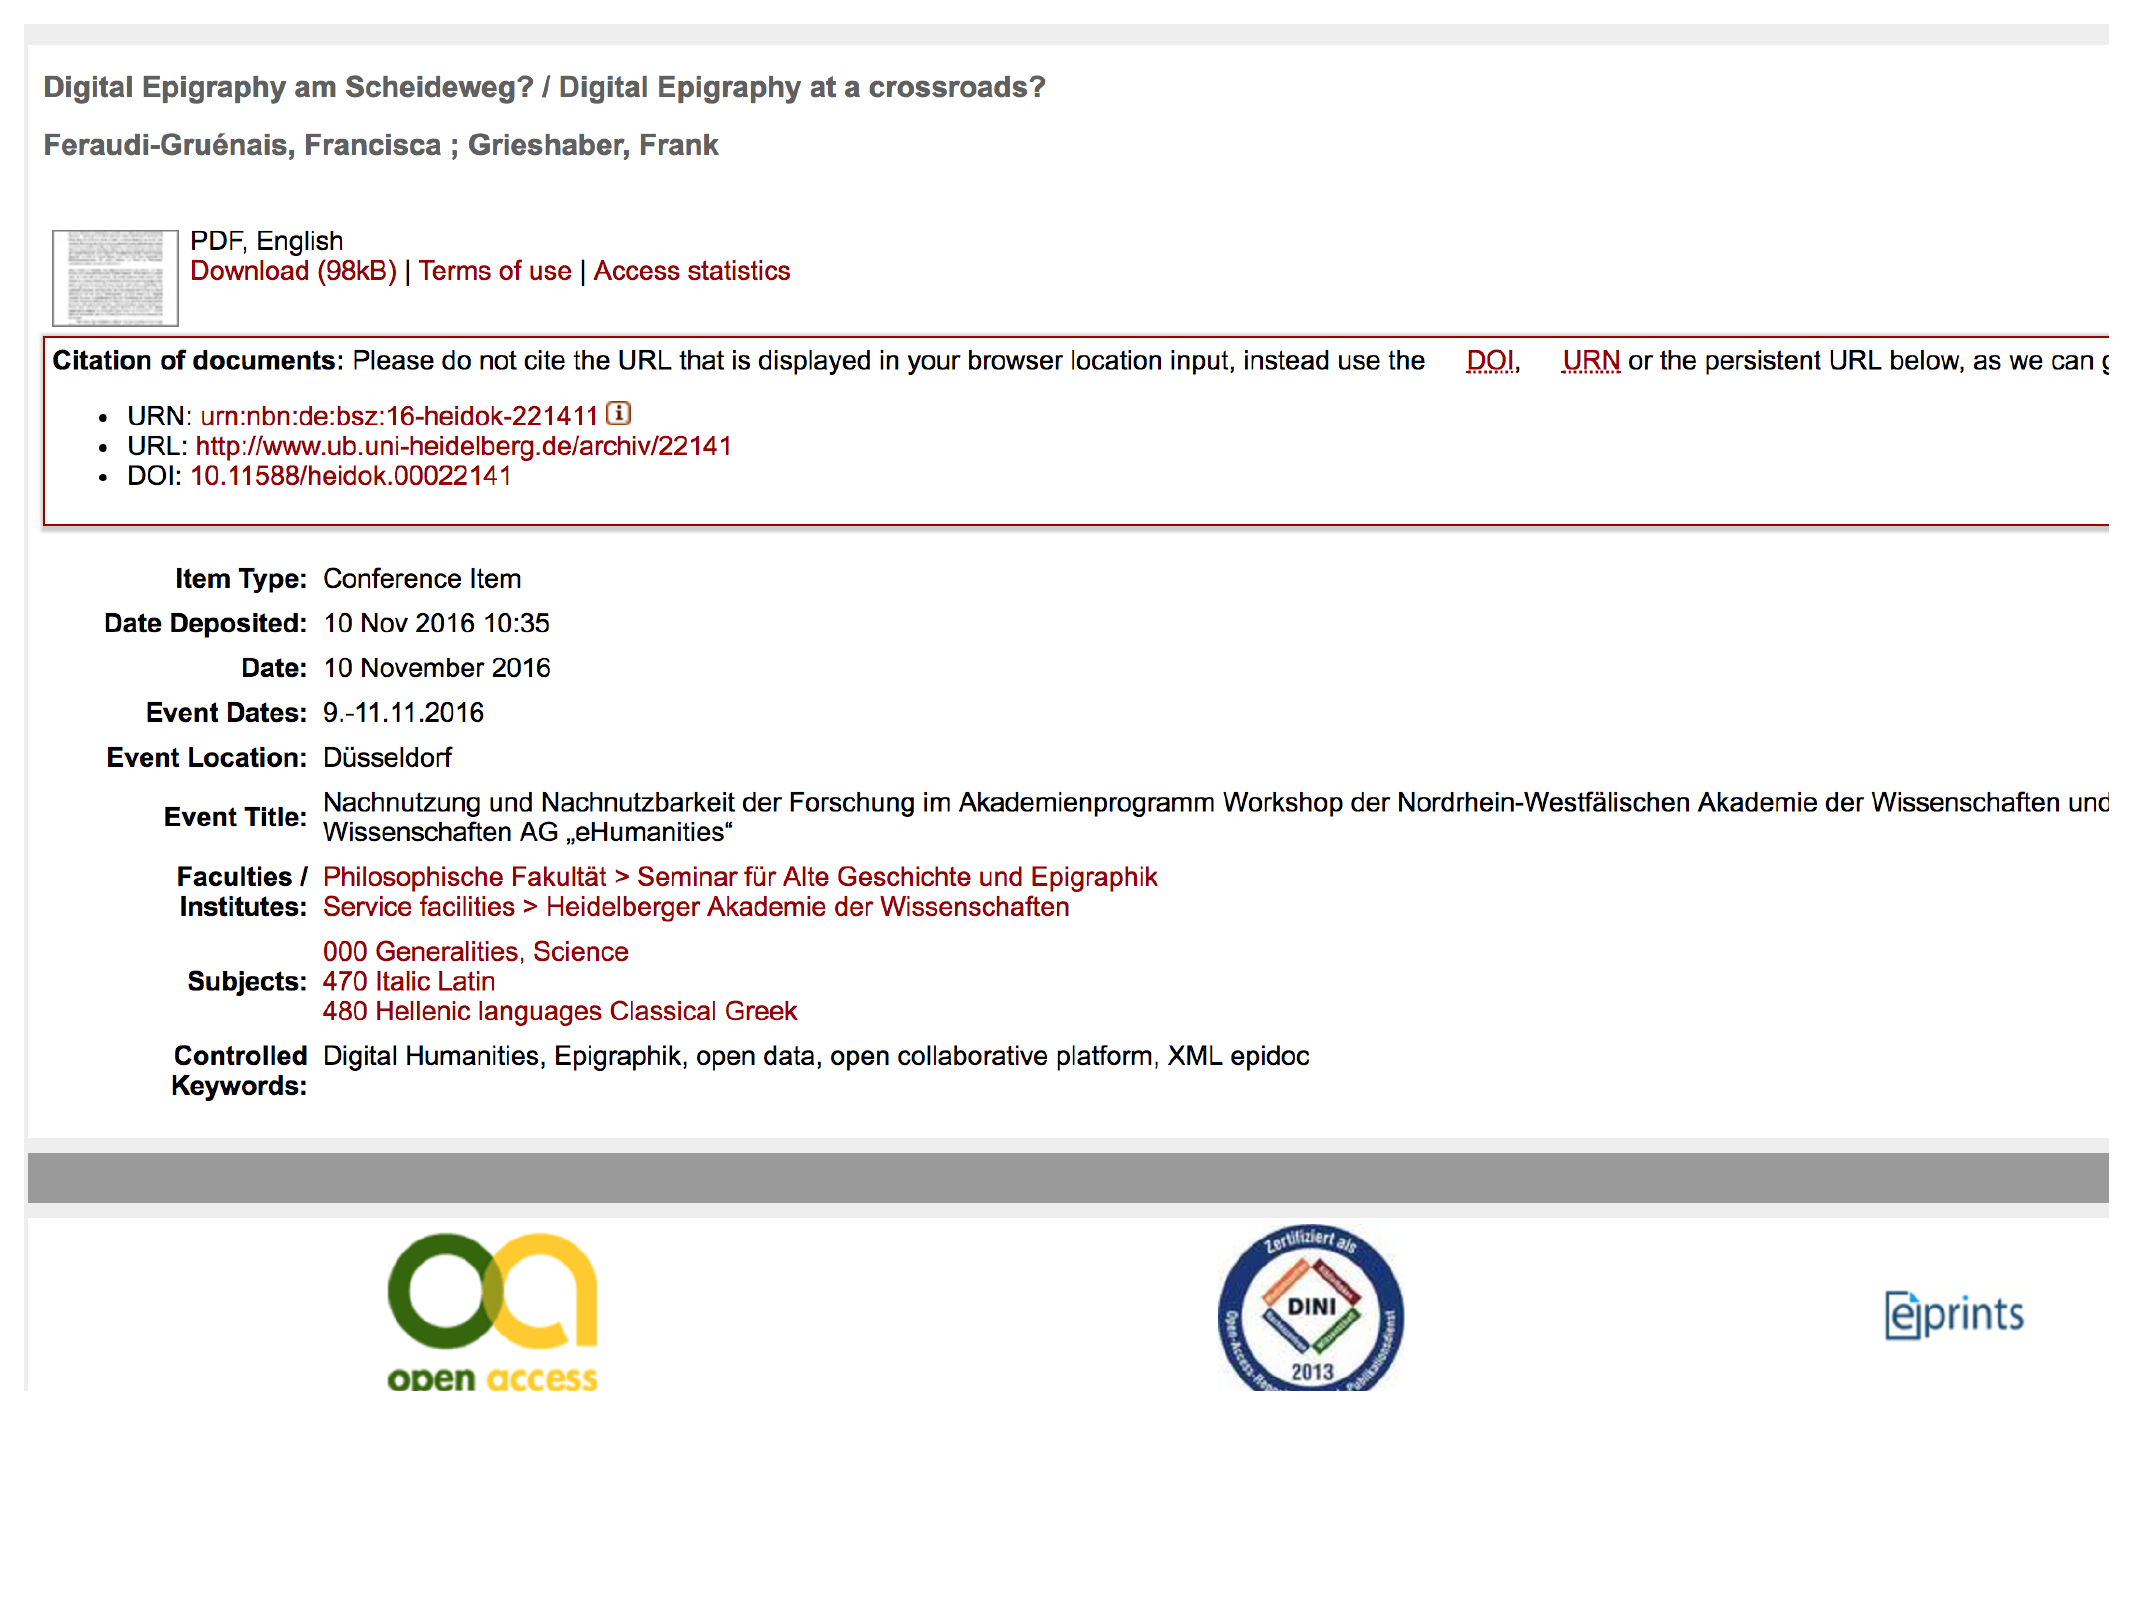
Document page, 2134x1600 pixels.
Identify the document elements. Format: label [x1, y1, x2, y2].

picture [24, 24, 2109, 1392]
